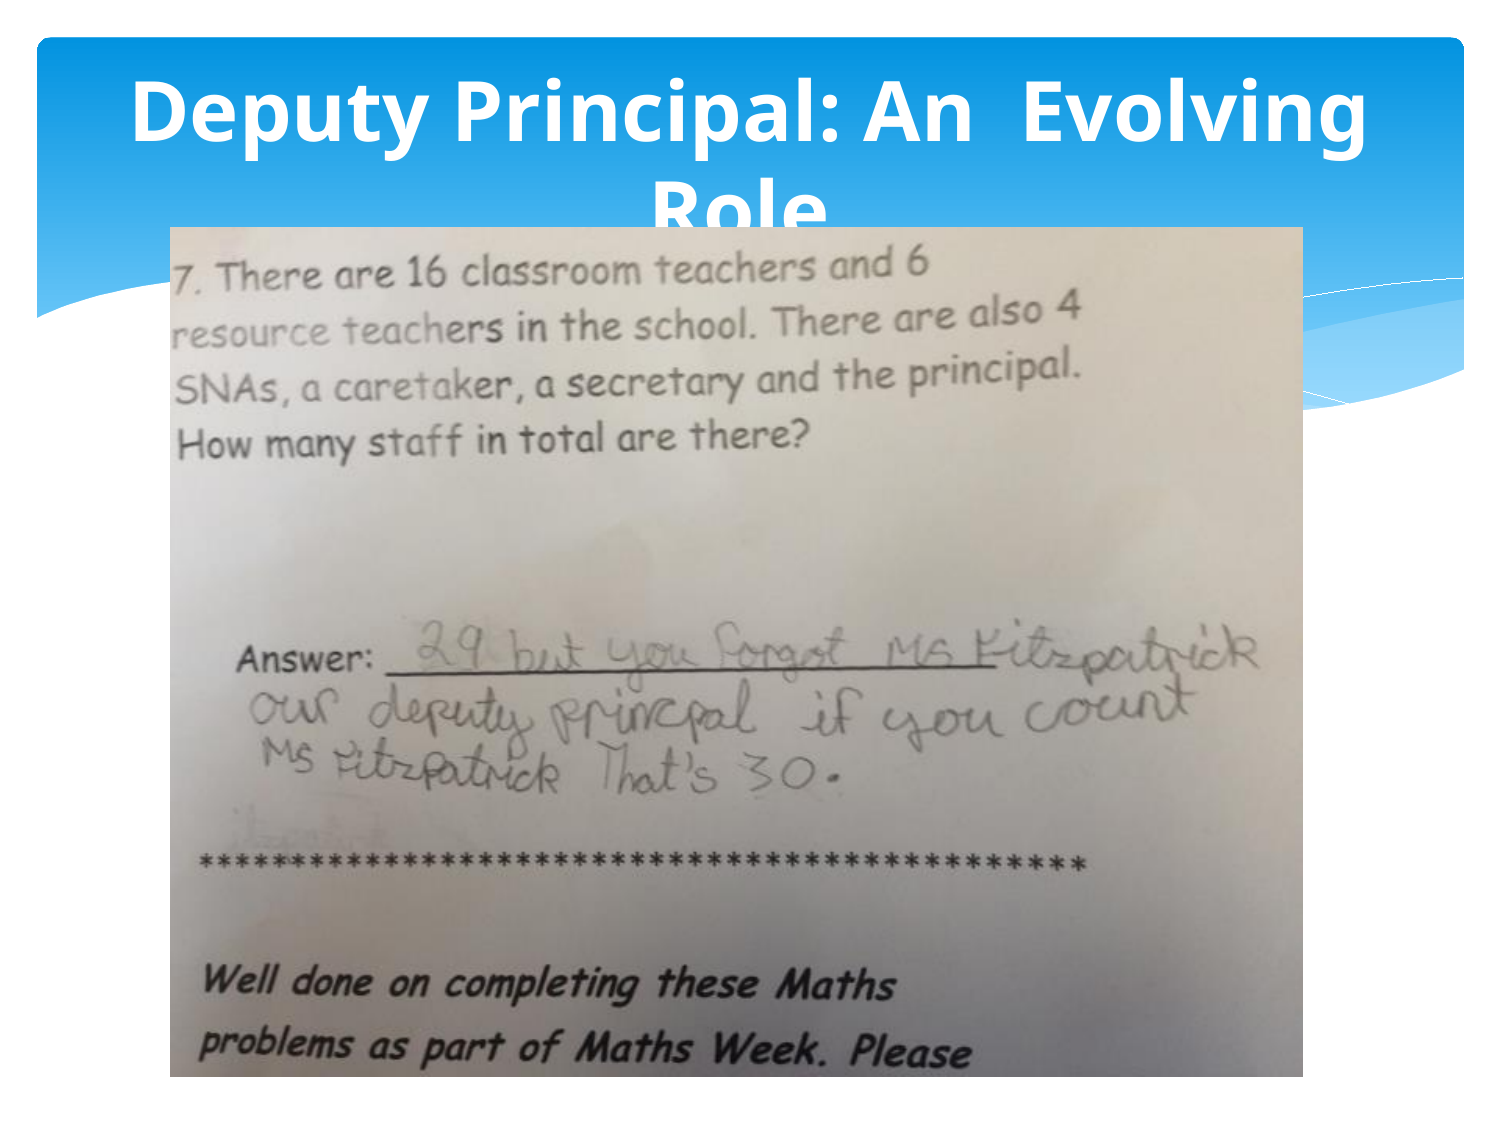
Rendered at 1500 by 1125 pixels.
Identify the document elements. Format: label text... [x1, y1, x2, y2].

title Deputy Principal: An Evolving Role [75, 55, 1425, 261]
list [169, 227, 1304, 1078]
